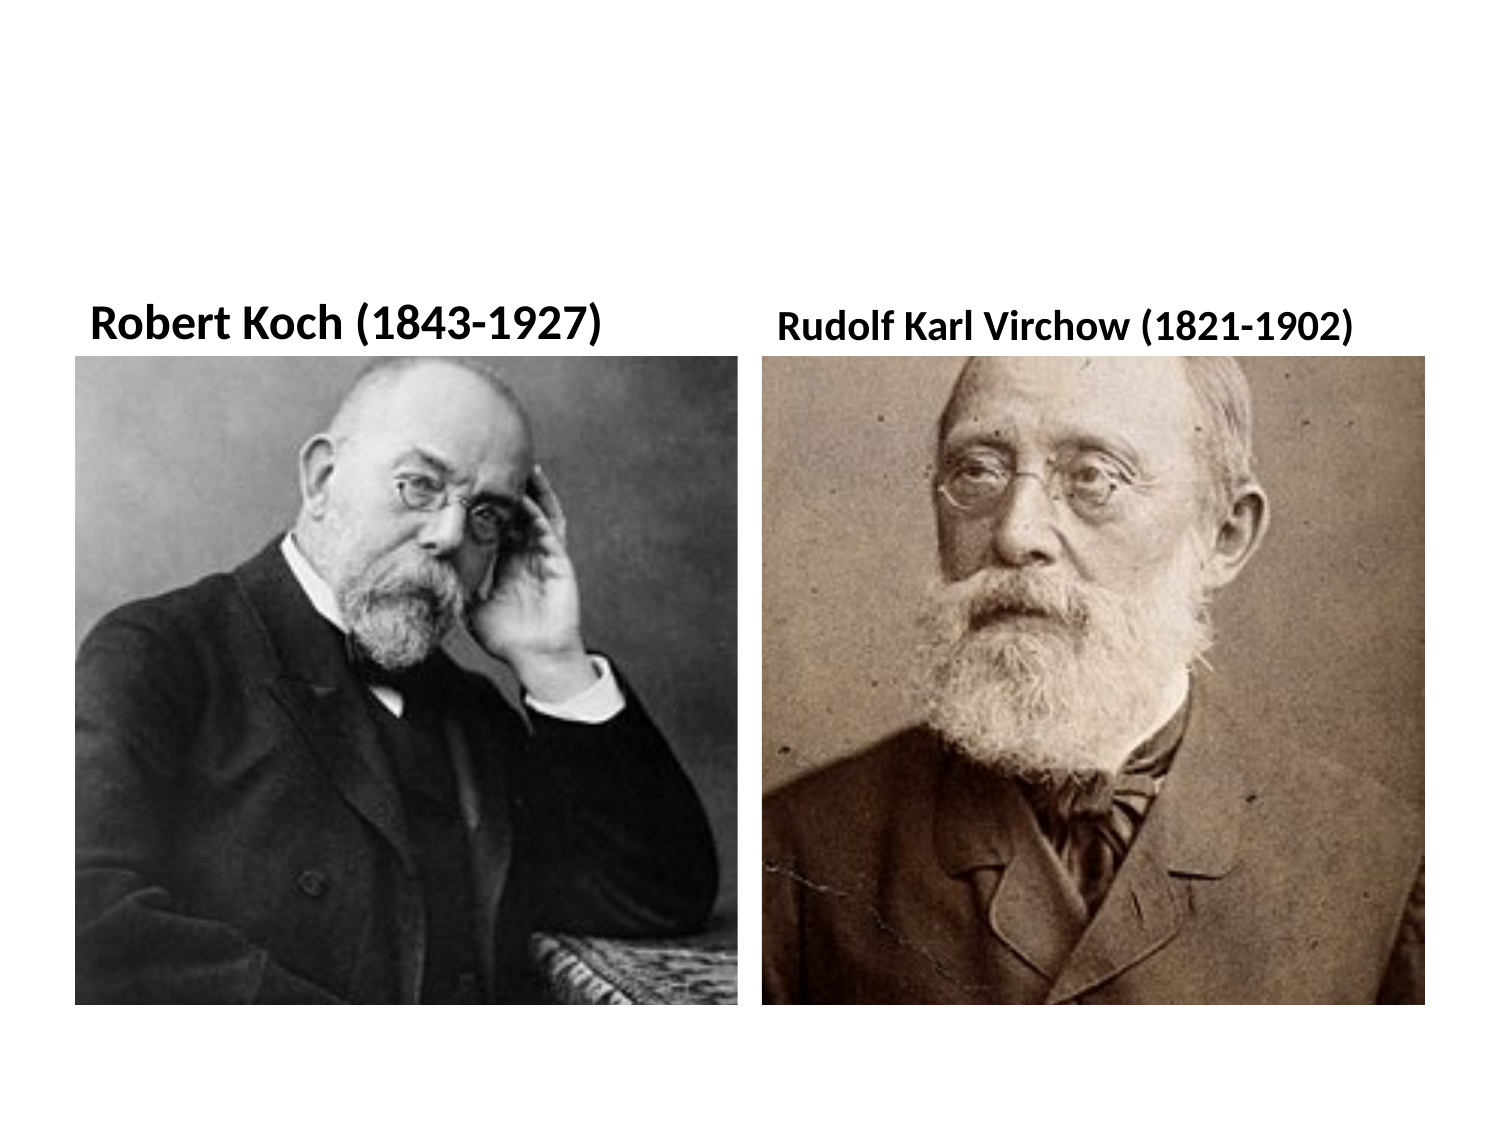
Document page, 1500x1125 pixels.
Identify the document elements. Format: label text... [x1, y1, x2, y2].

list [761, 356, 1426, 1006]
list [74, 356, 738, 1006]
list Robert Koch (1843-1927) [75, 251, 738, 356]
list Rudolf Karl Virchow (1821-1902) [761, 251, 1425, 356]
